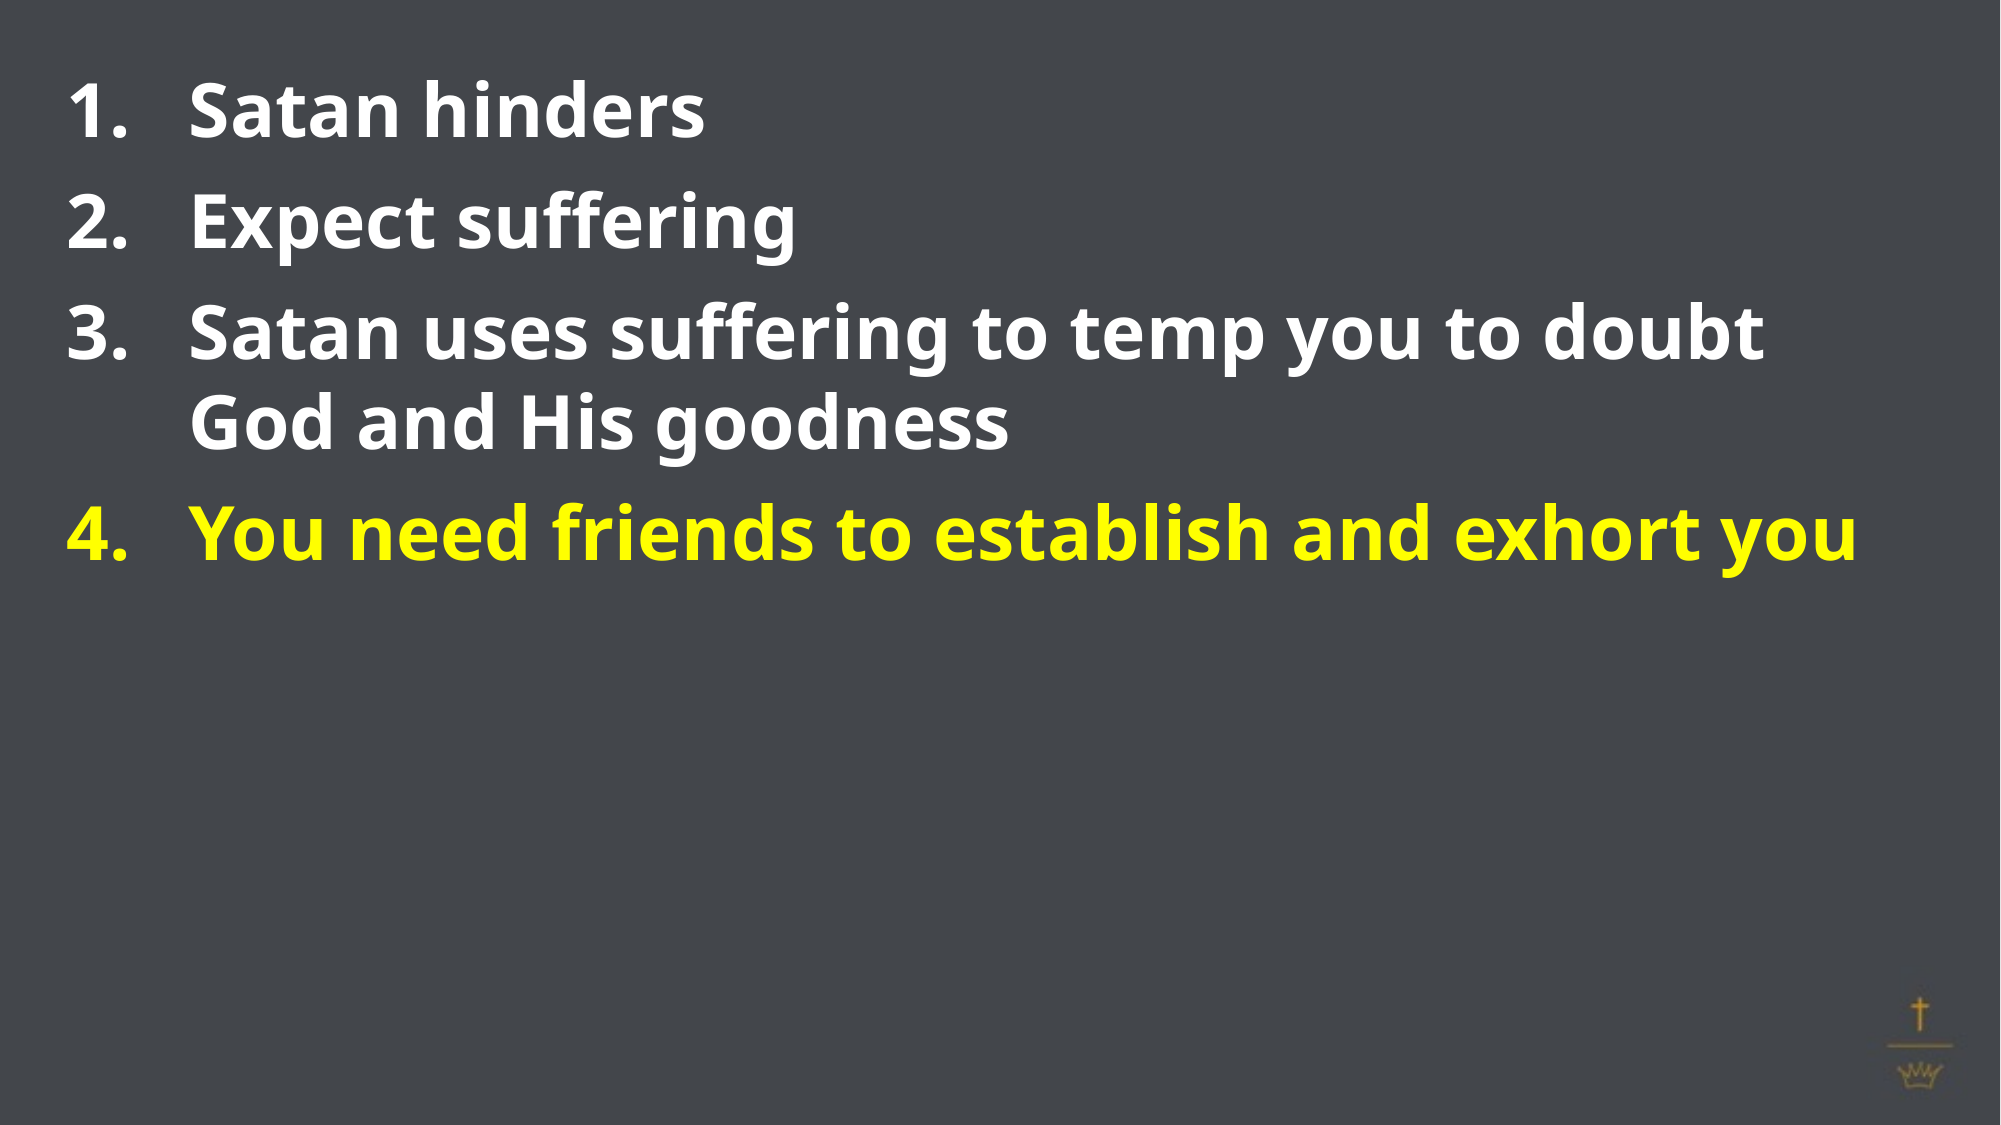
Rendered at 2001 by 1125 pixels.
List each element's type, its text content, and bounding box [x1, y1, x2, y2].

list Satan hinders Expect suffering Satan uses suffering to temp you to doubt God and His goodness You need friends to establish and exhort you [51, 55, 1948, 1070]
